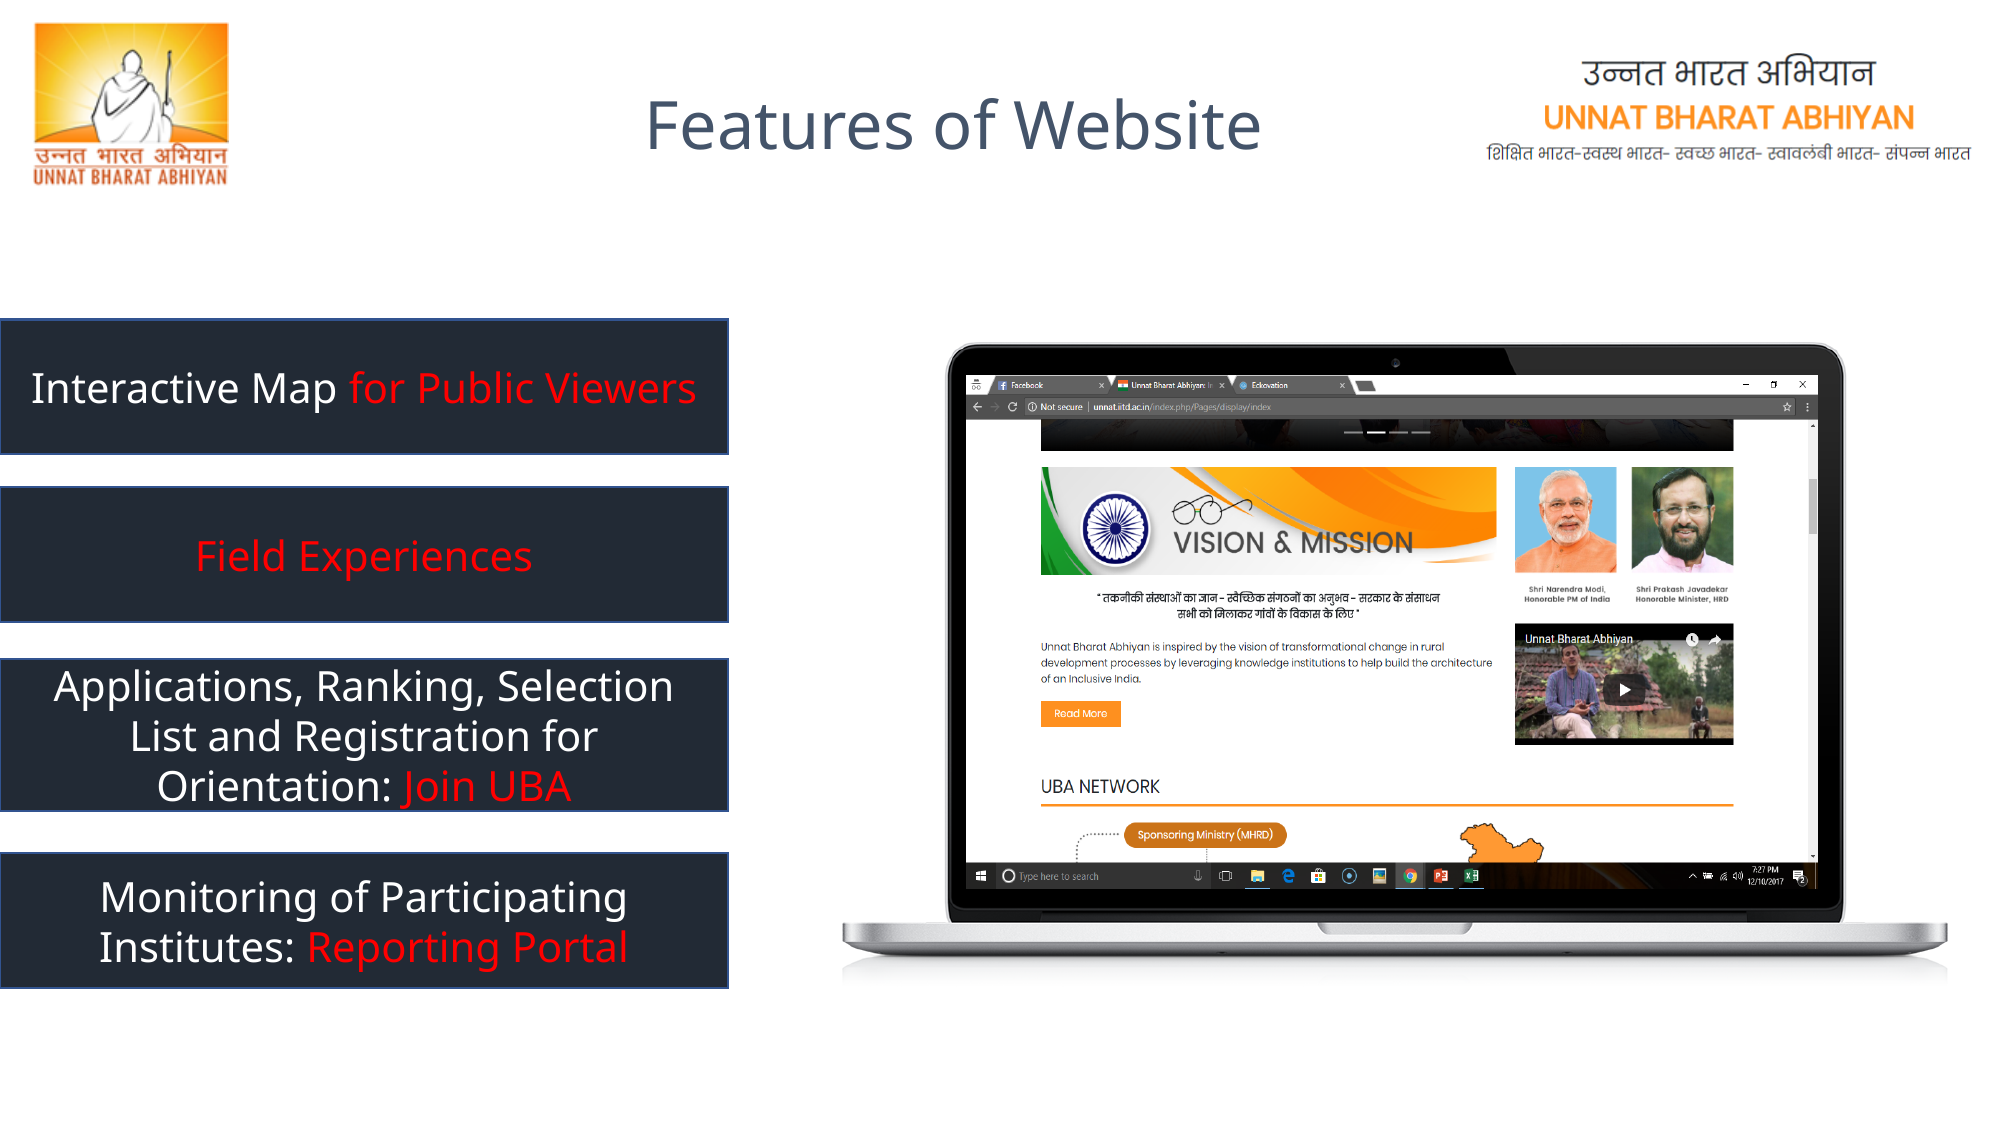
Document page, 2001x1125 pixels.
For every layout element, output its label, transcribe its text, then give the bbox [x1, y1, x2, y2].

text_box Features of Website [629, 75, 1297, 171]
picture [1466, 36, 1974, 172]
text_box Monitoring of Participating Institutes: Reporting Portal [0, 852, 729, 989]
text_box Applications, Ranking, Selection List and Registration for Orientation: Join UBA [0, 658, 729, 812]
text_box Field Experiences [0, 486, 729, 623]
text_box Interactive Map for Public Viewers [0, 318, 729, 455]
picture [32, 21, 229, 187]
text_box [816, 319, 1974, 988]
